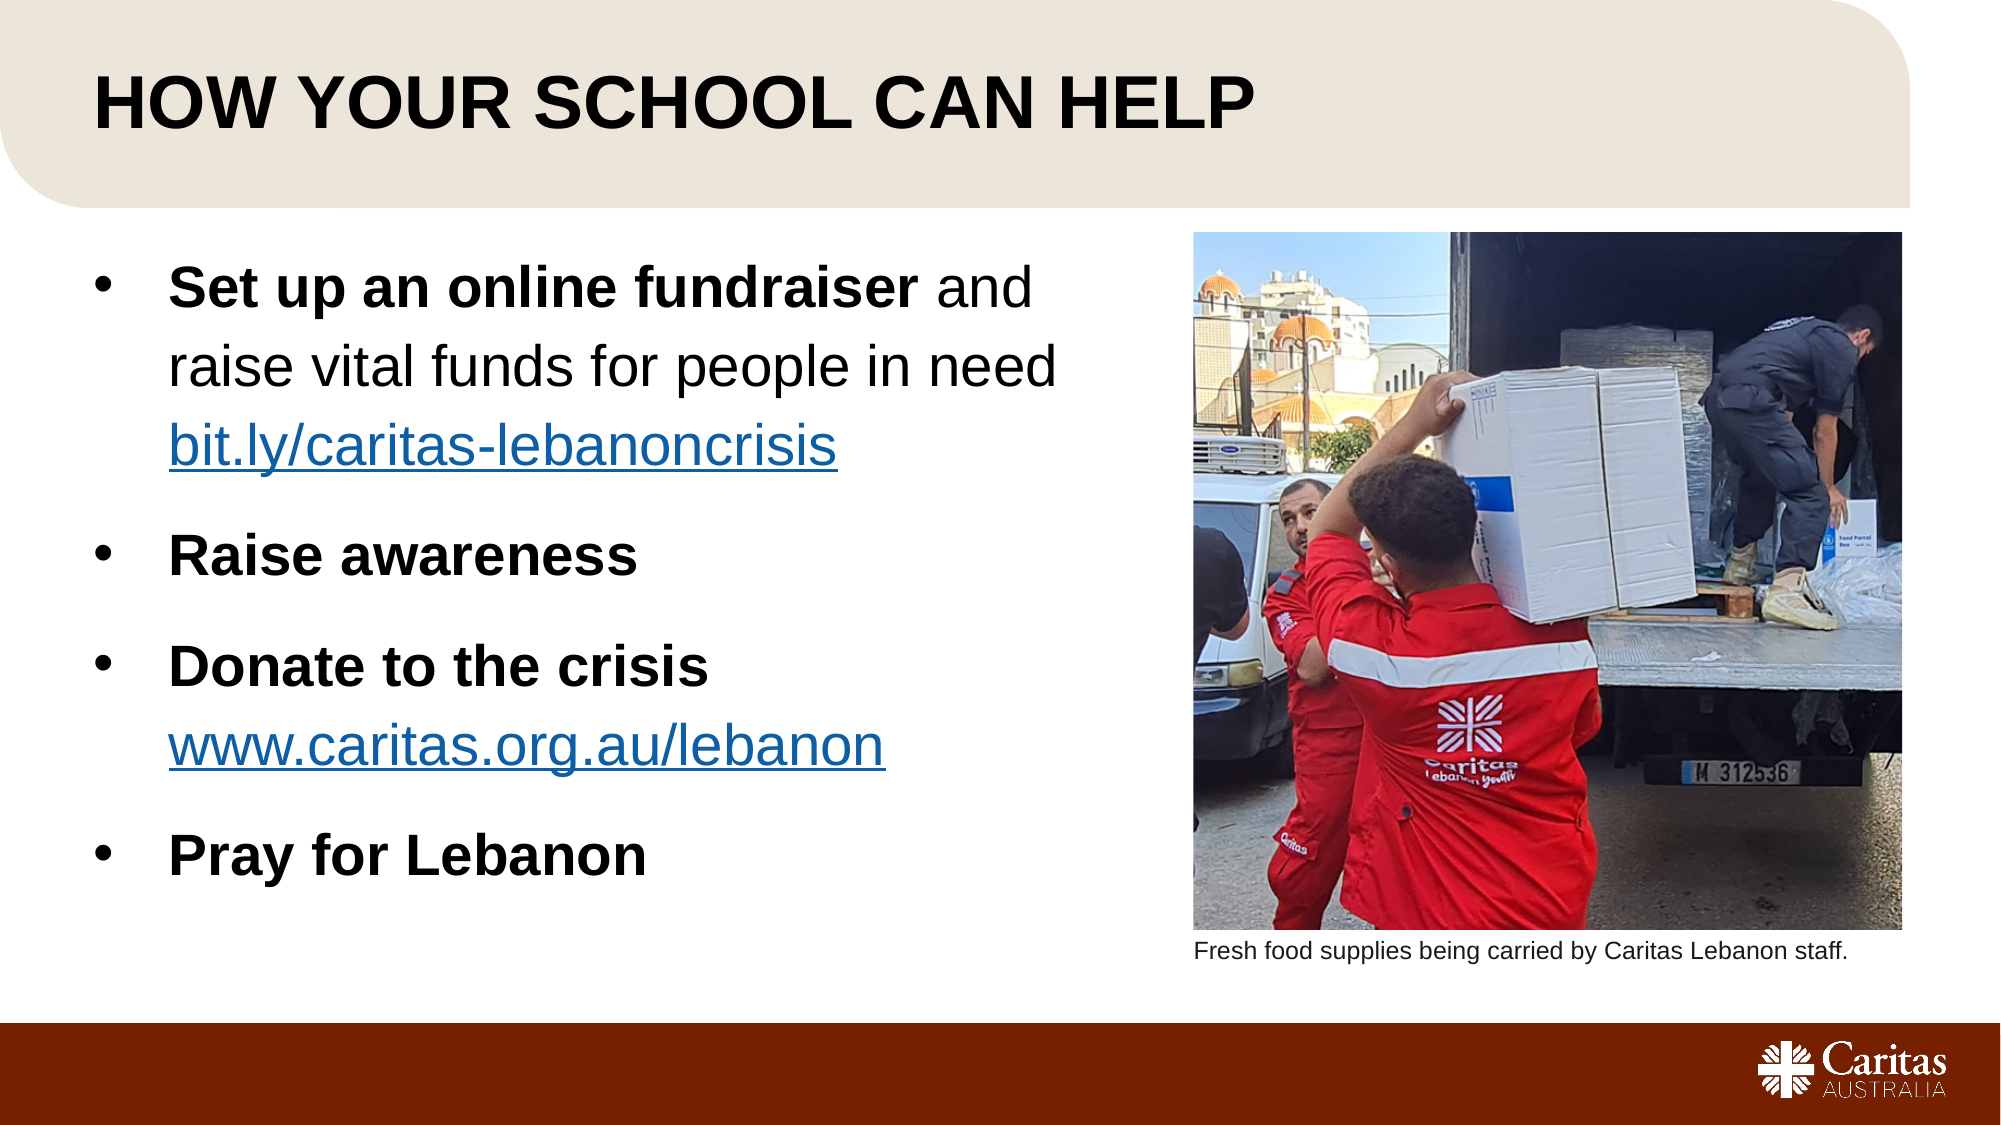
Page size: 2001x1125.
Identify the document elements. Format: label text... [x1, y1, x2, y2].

picture [1193, 231, 1903, 930]
title How your school can help [78, 39, 1827, 169]
picture [1758, 1041, 1946, 1098]
list Set up an online fundraiser and raise vital funds for people in need bit.ly/caritas-lebanoncrisis Raise awareness Donate to the crisis www.caritas.org.au/lebanon Pray for Lebanon [78, 232, 1093, 1004]
list Fresh food supplies being carried by Caritas Lebanon staff. [1178, 930, 1888, 994]
